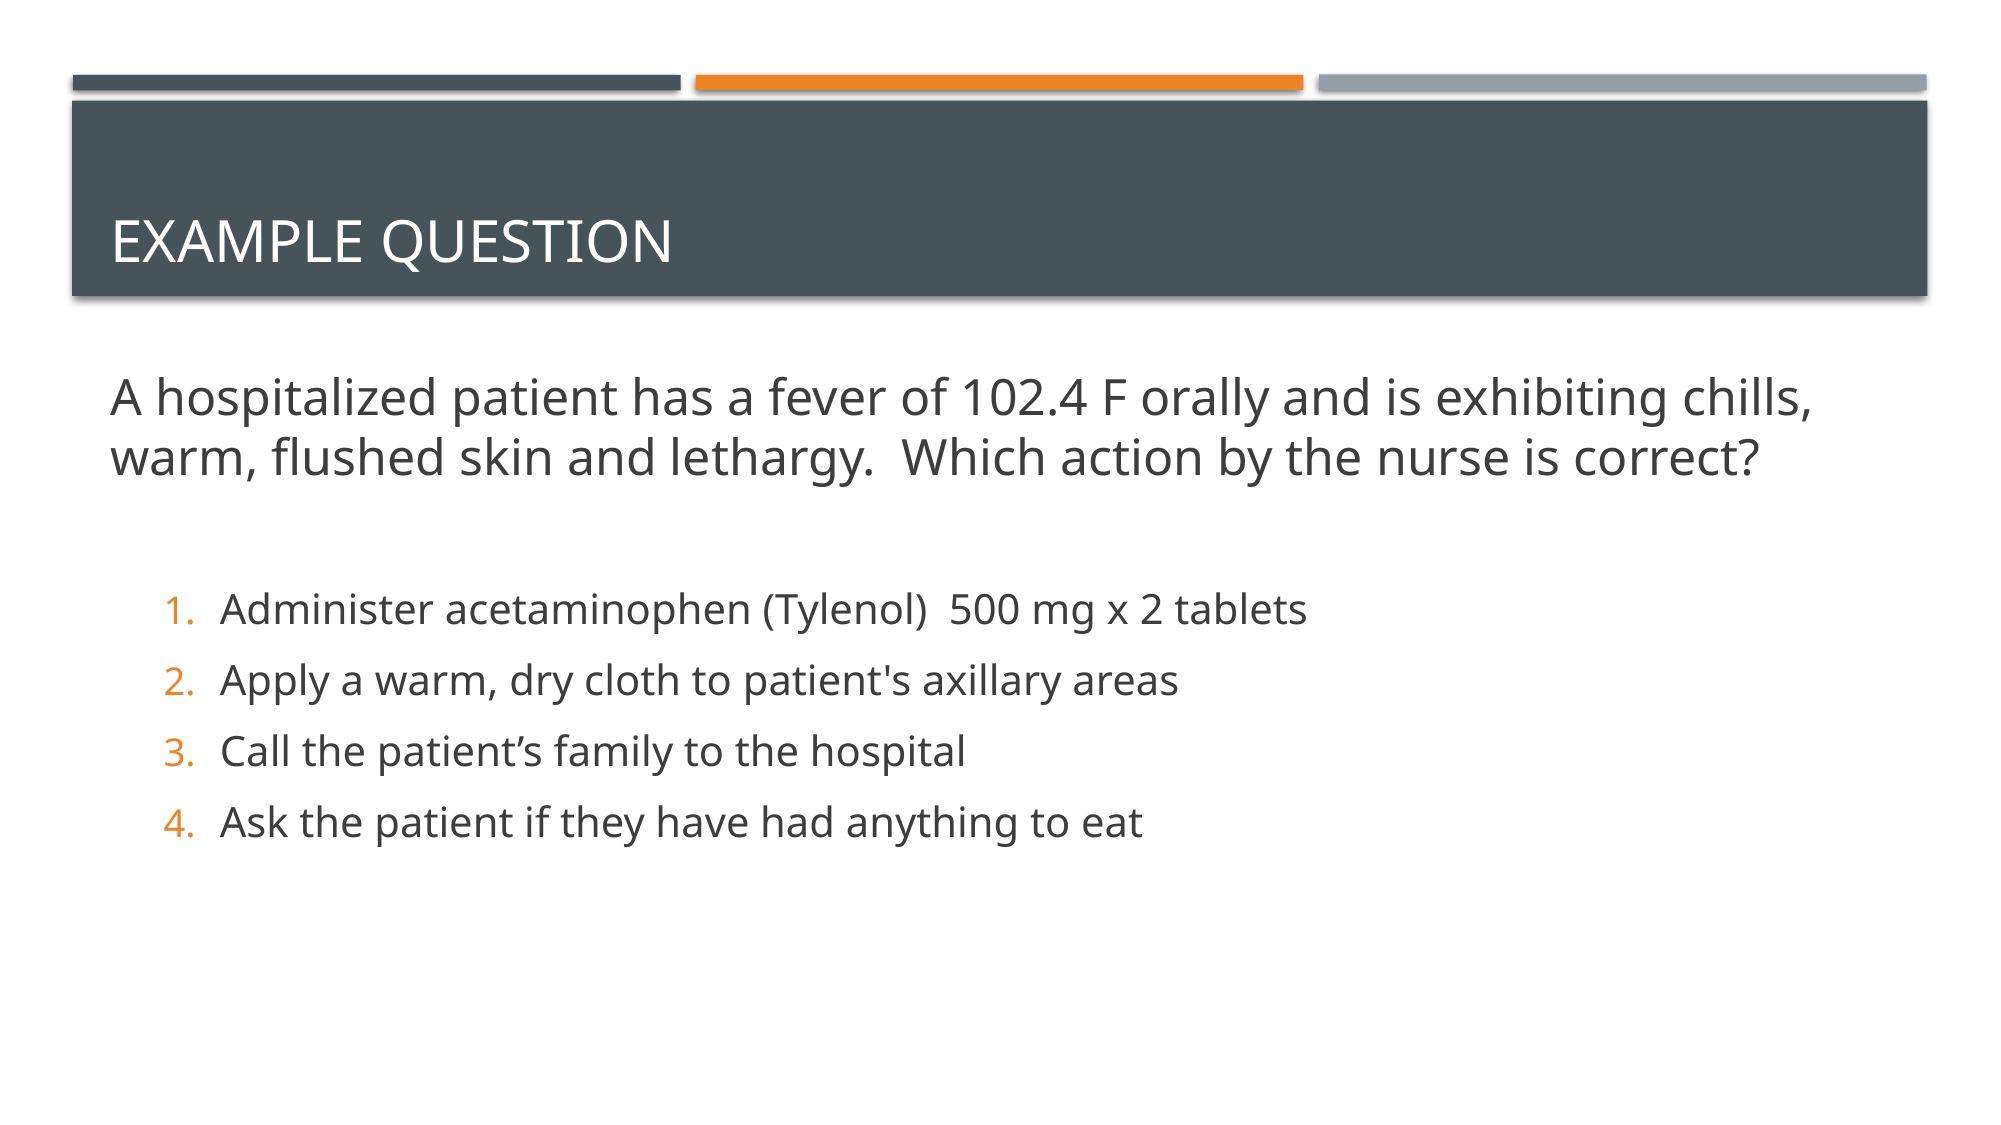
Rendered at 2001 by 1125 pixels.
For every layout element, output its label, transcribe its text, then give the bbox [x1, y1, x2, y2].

list A hospitalized patient has a fever of 102.4 F orally and is exhibiting chills, warm, flushed skin and lethargy. Which action by the nurse is correct? Administer acetaminophen (Tylenol) 500 mg x 2 tablets Apply a warm, dry cloth to patient's axillary areas Call the patient’s family to the hospital Ask the patient if they have had anything to eat [95, 357, 1905, 962]
title Example Question [95, 115, 1905, 282]
